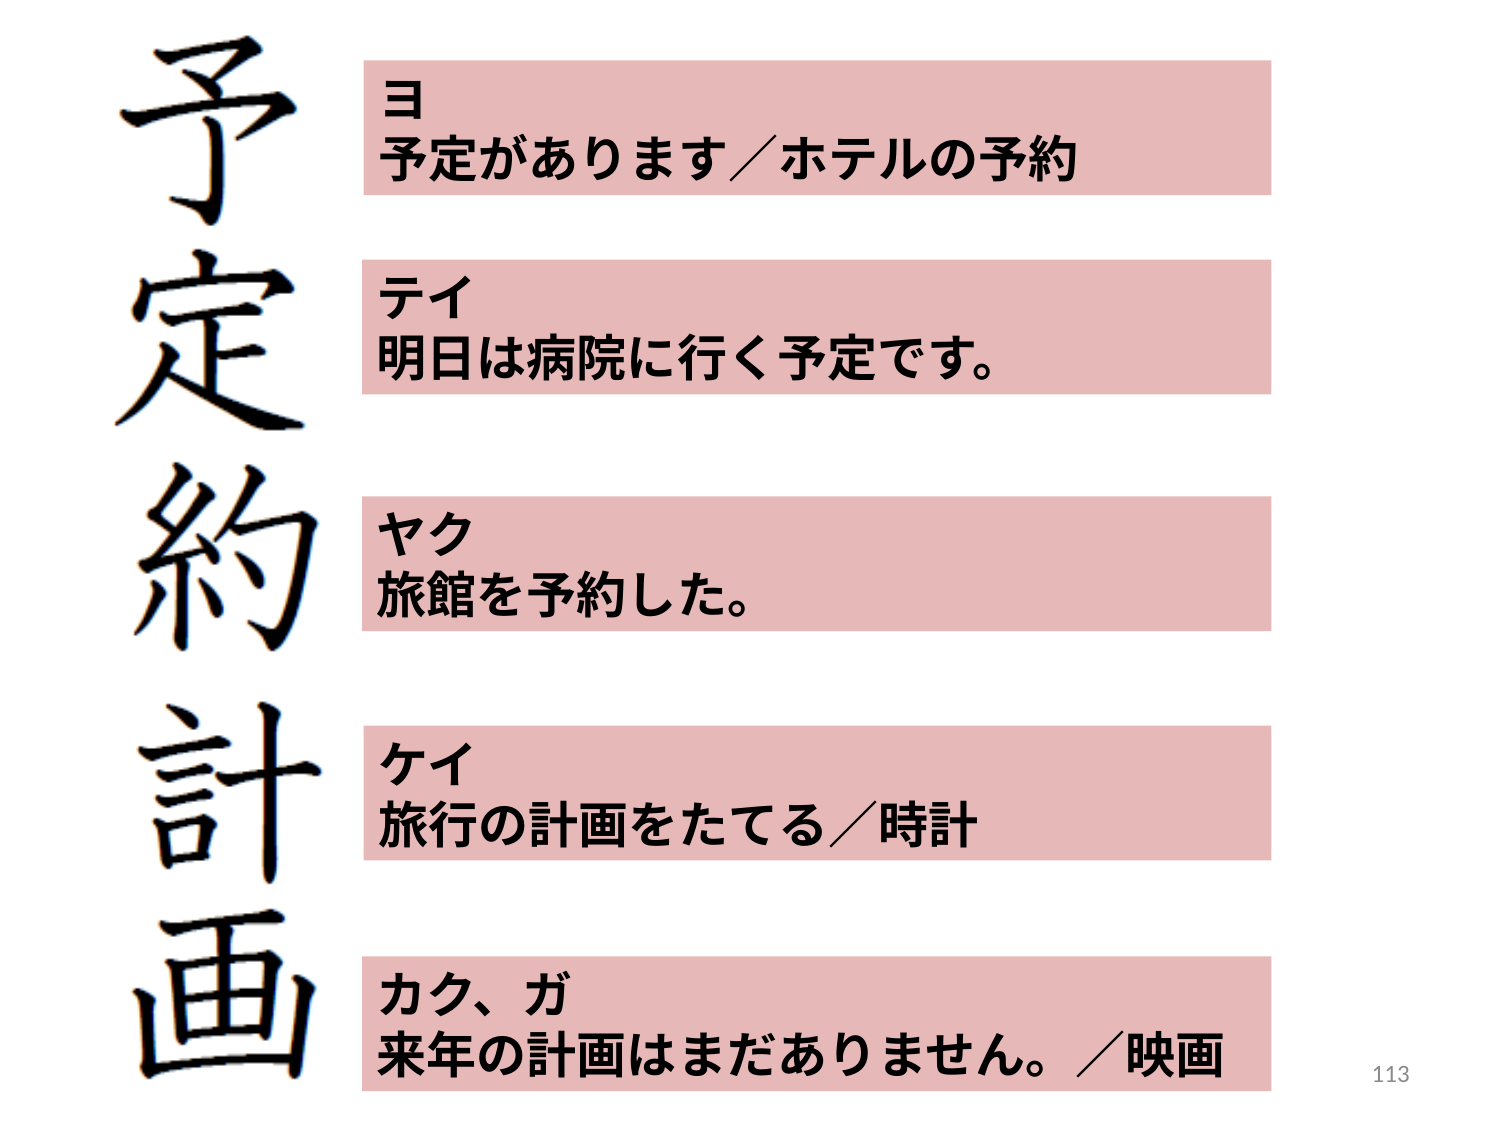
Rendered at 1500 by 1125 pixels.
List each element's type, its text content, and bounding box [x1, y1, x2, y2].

text_box ヤク 旅館を予約した。 [362, 496, 1272, 632]
picture [114, 23, 330, 897]
picture [127, 903, 327, 1093]
text_box テイ 明日は病院に行く予定です。 [362, 259, 1272, 395]
text_box カク、ガ 来年の計画はまだありません。／映画 [362, 956, 1272, 1092]
text_box ヨ 予定があります／ホテルの予約 [363, 60, 1272, 196]
slide_number 113 [1074, 1042, 1425, 1103]
text_box ケイ 旅行の計画をたてる／時計 [363, 725, 1272, 861]
